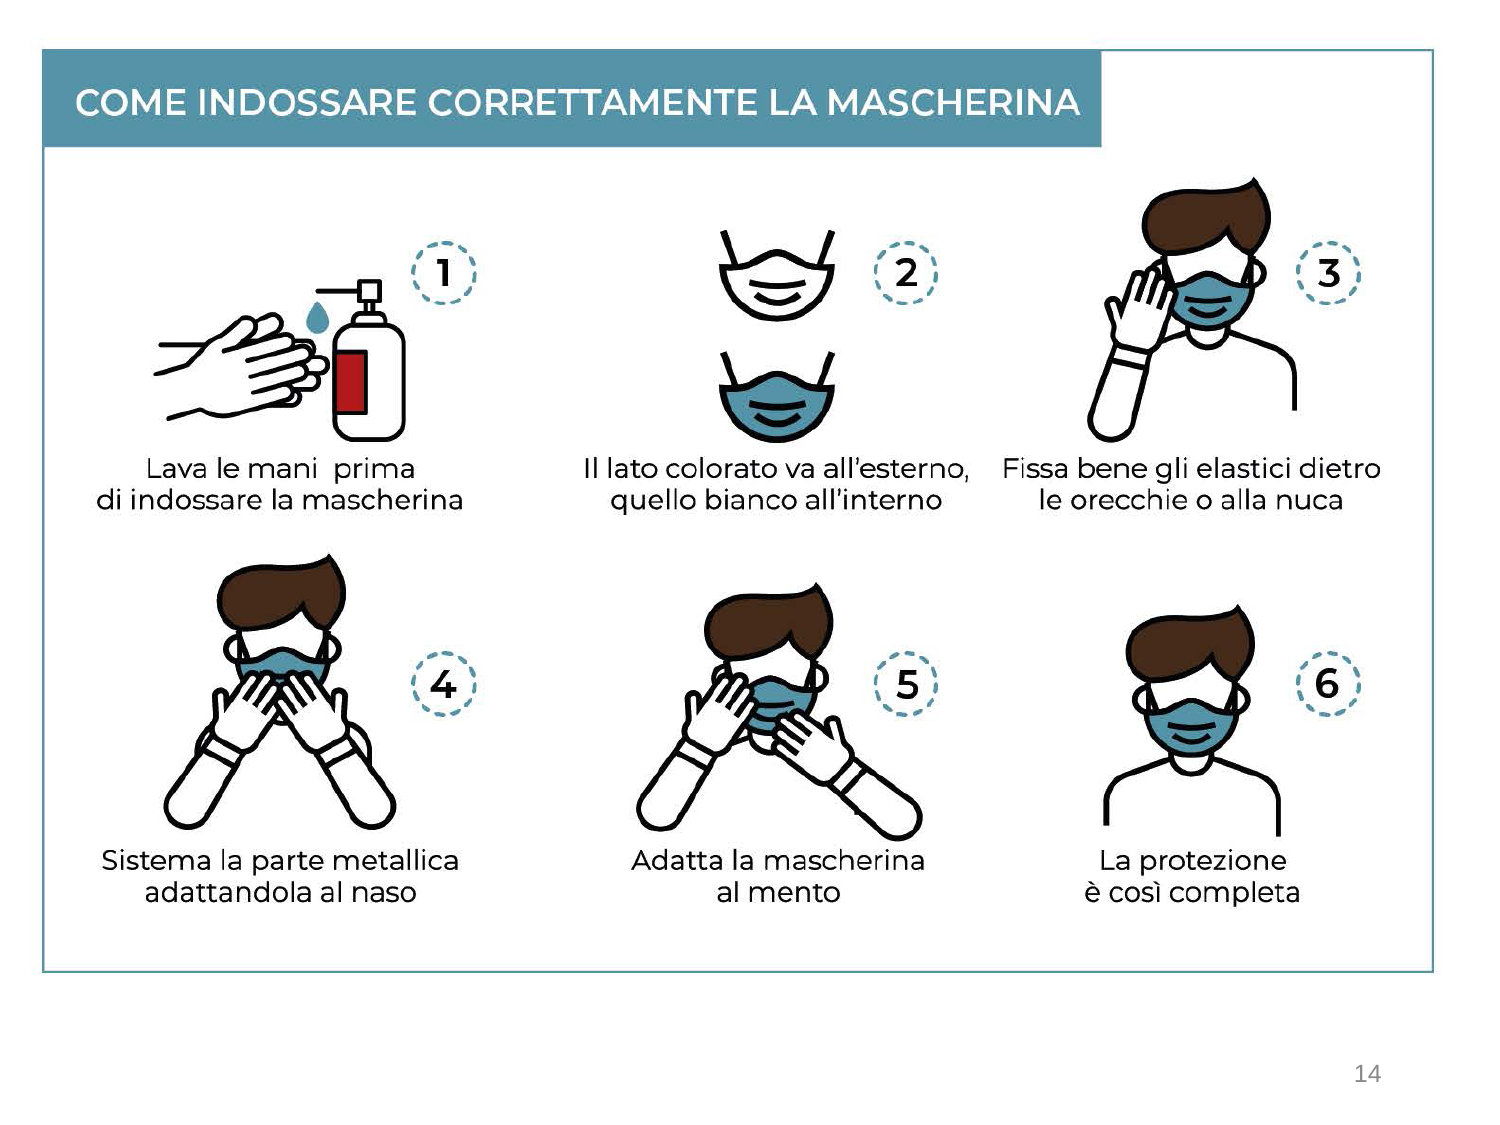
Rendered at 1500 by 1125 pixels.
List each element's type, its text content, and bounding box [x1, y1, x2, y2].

picture [4, 29, 1459, 977]
slide_number 14 [1059, 1042, 1397, 1103]
